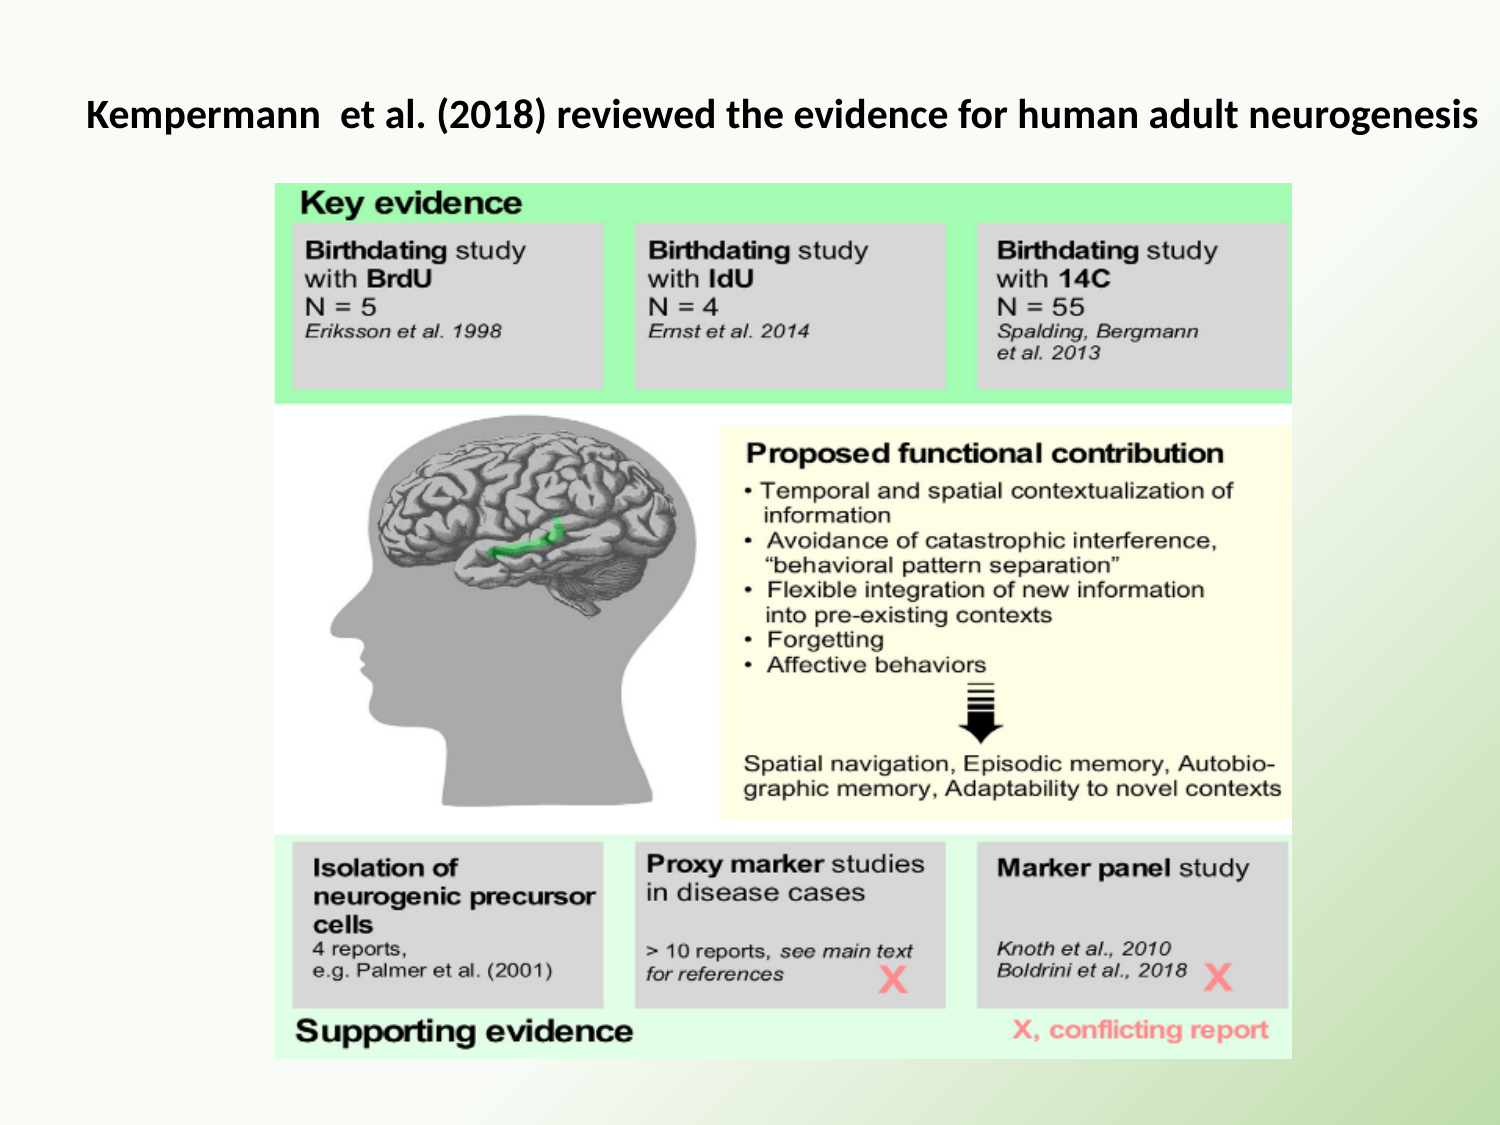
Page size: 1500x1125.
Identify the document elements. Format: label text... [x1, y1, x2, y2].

picture [274, 183, 1292, 1059]
text_box Kempermann et al. (2018) reviewed the evidence for human adult neurogenesis [71, 79, 1495, 145]
